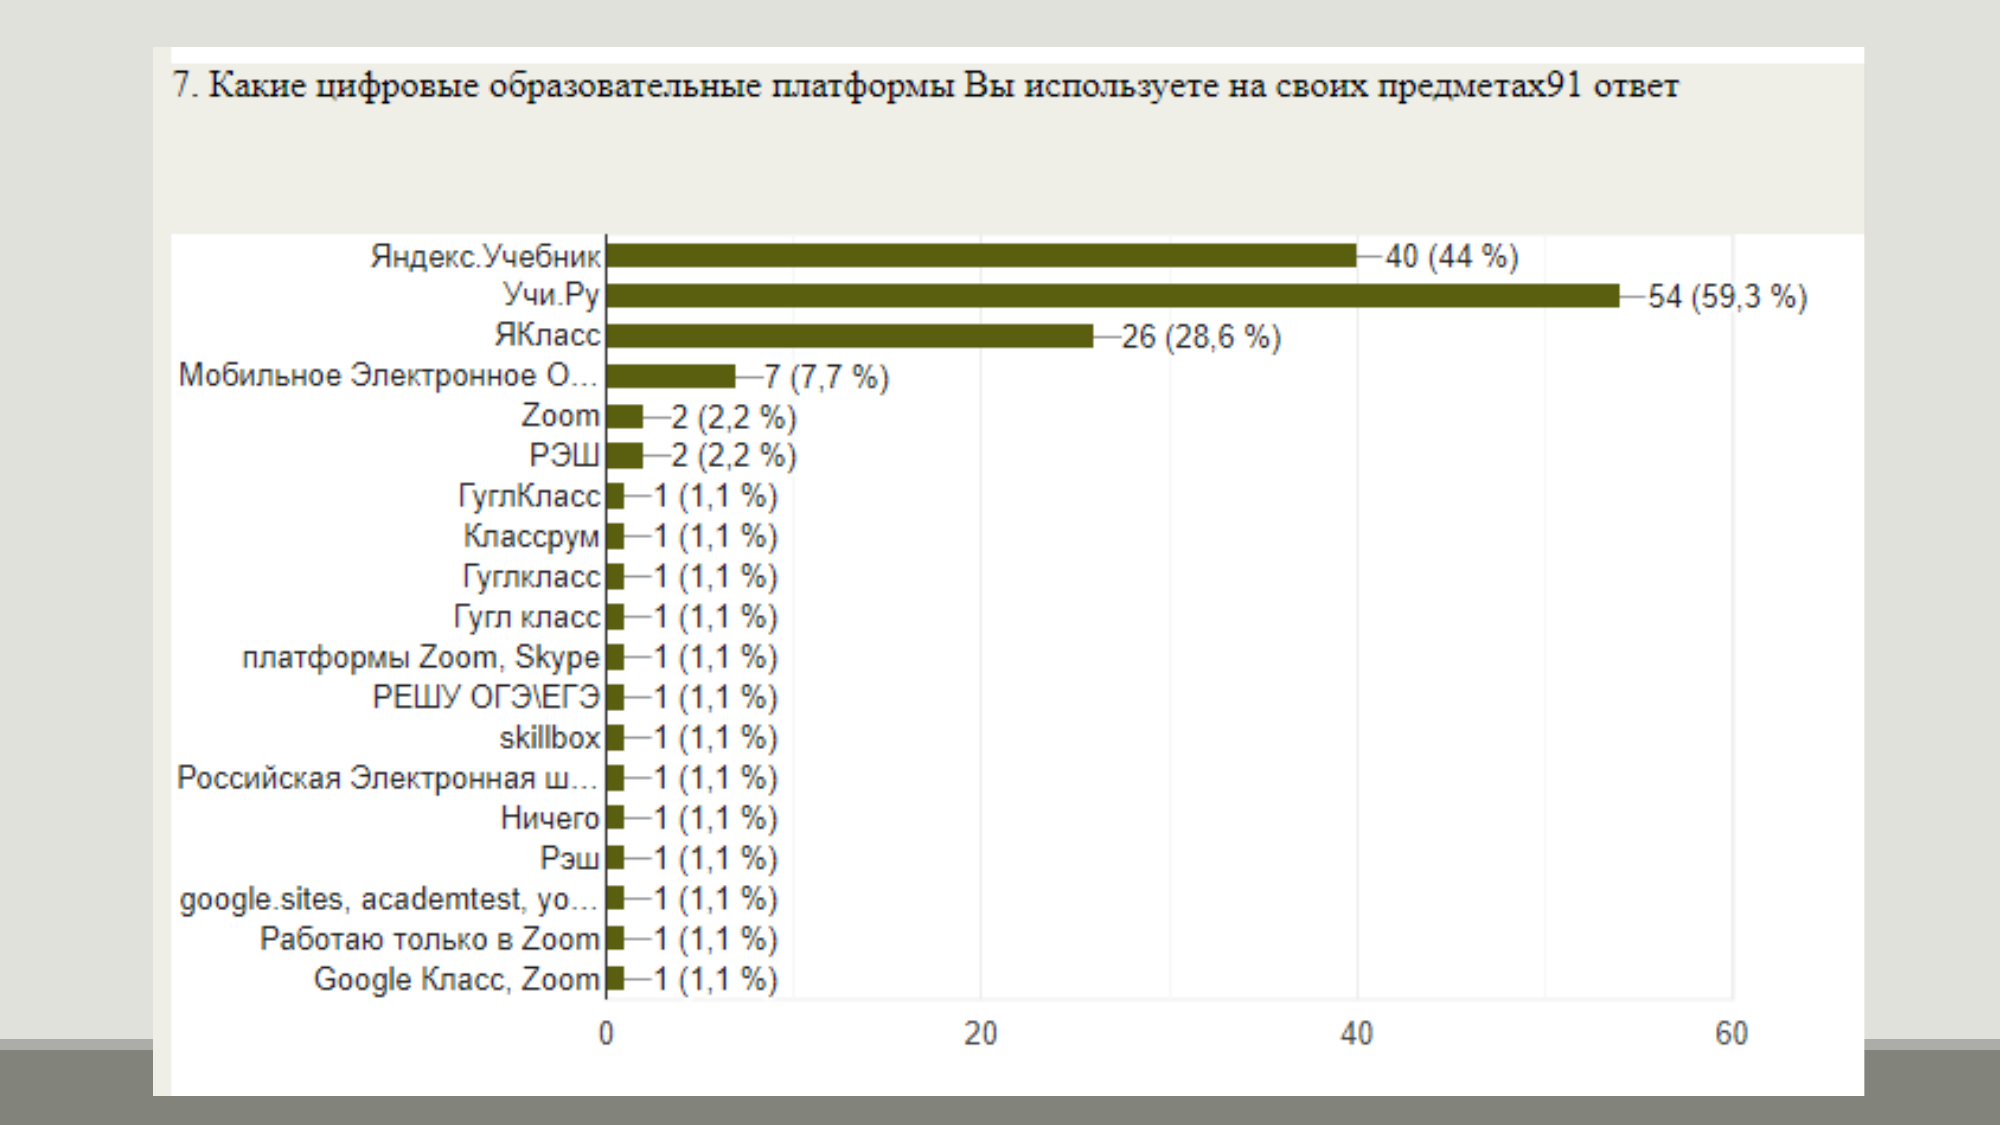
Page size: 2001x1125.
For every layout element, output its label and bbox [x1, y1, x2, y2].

picture [144, 46, 1865, 1097]
